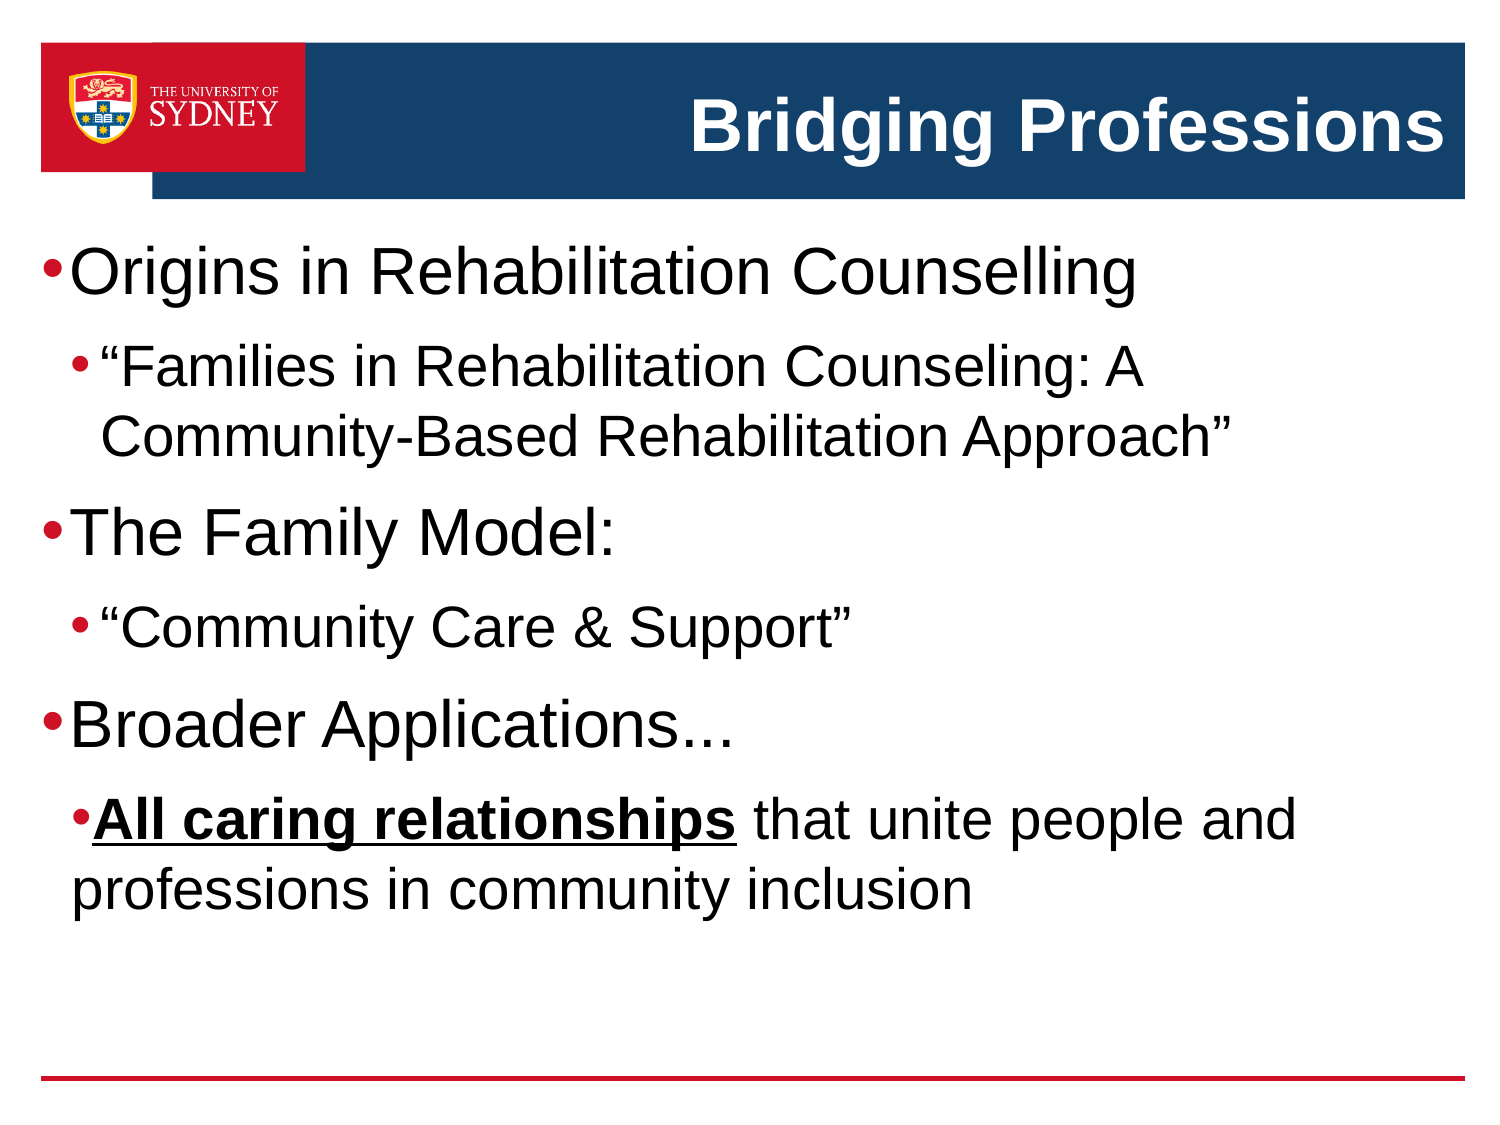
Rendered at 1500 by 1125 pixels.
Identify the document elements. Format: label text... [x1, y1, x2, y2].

title Bridging Professions [304, 70, 1463, 175]
picture [69, 71, 278, 144]
list Origins in Rehabilitation Counselling “Families in Rehabilitation Counseling: A Community-Based Rehabilitation Approach” The Family Model: “Community Care & Support” Broader Applications... All caring relationships that unite people and professions in community inclusion [41, 219, 1424, 1059]
